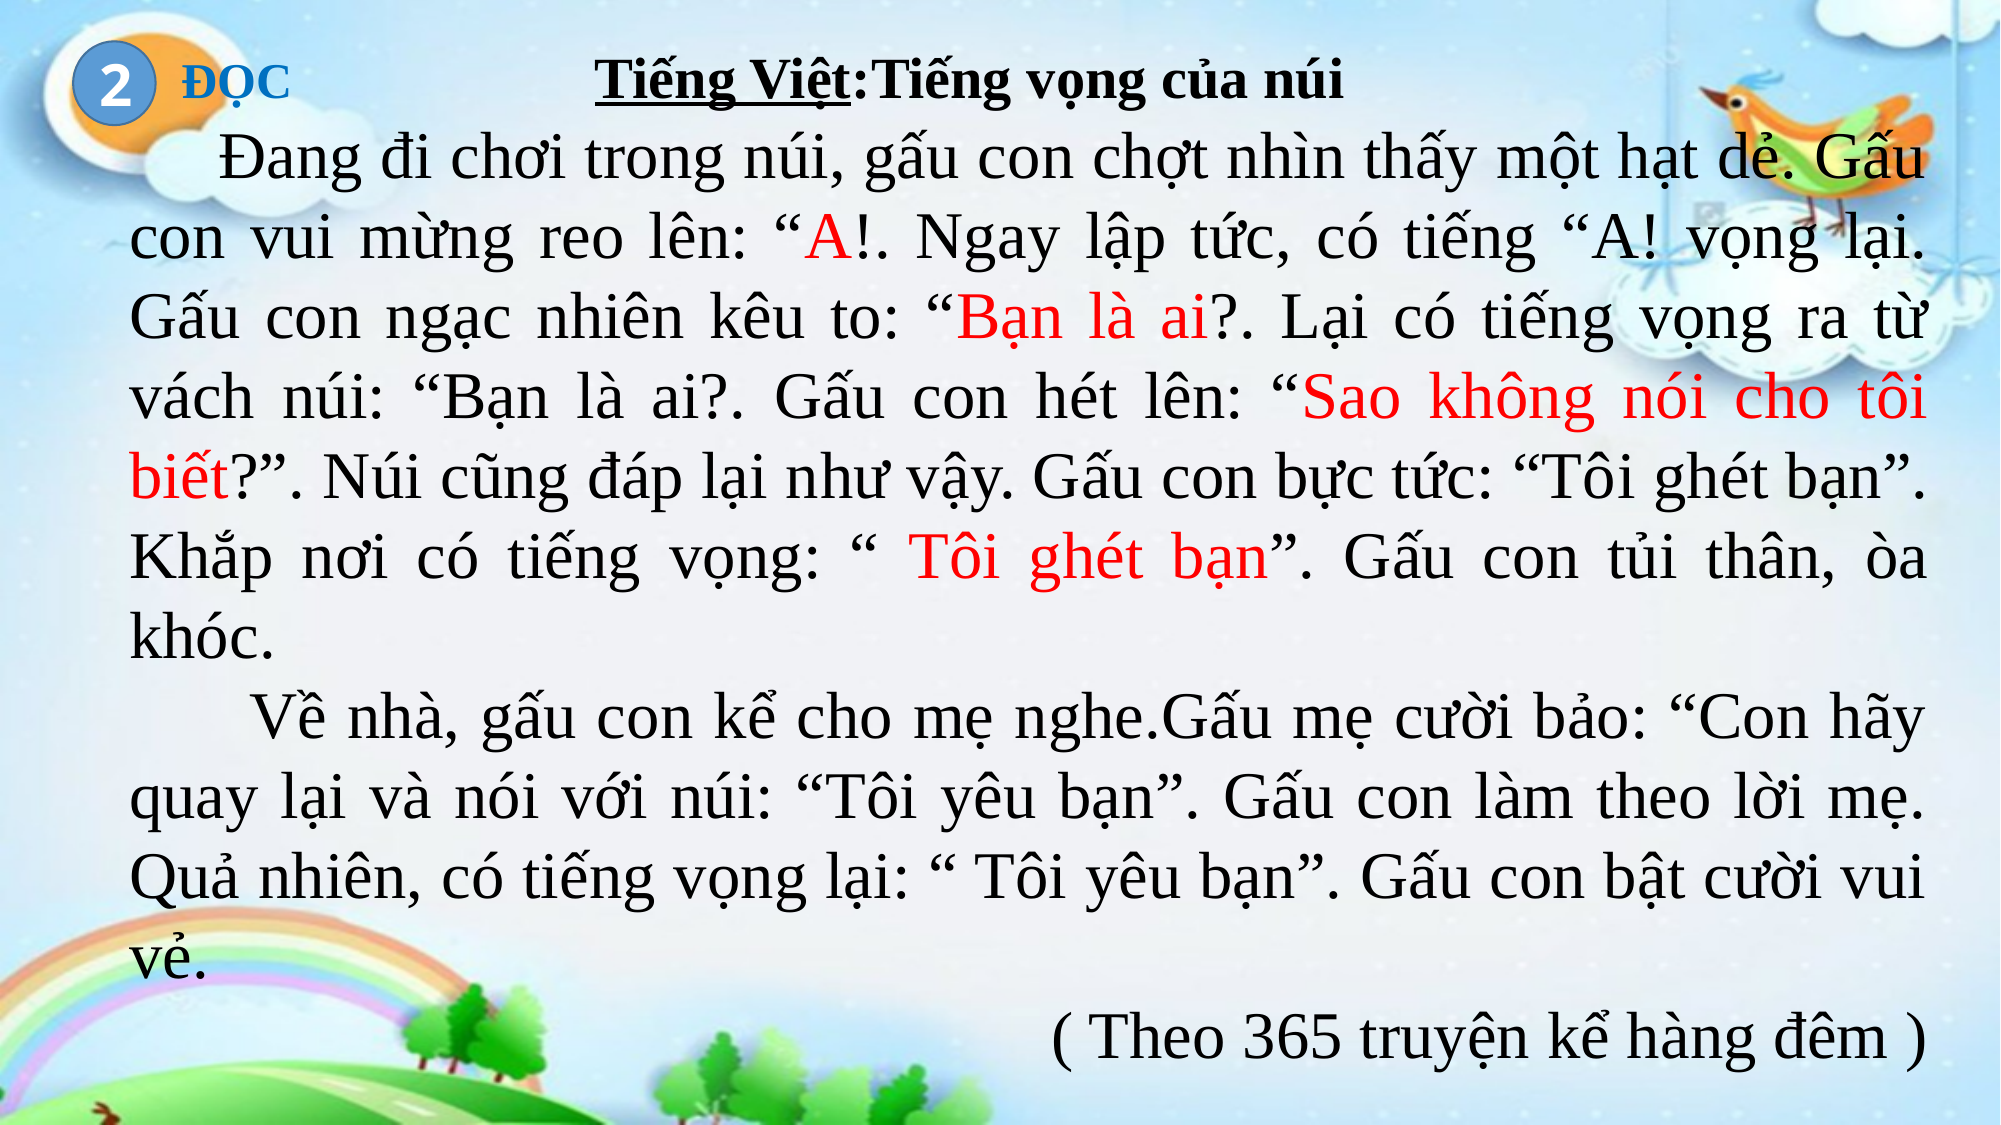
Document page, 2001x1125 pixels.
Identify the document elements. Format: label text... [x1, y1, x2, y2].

text_box Tiếng Việt:Tiếng vọng của núi [580, 33, 1688, 104]
text_box 2 [72, 40, 157, 127]
text_box Đang đi chơi trong núi, gấu con chợt nhìn thấy một hạt dẻ. Gấu con vui mừng reo lên: “A!. Ngay lập tức, có tiếng “A! vọng lại. Gấu con ngạc nhiên kêu to: “Bạn là ai?. Lại có tiếng vọng ra từ vách núi: “Bạn là ai?. Gấu con hét lên: “Sao không nói cho tôi biết?”. Núi cũng đáp lại như vậy. Gấu con bực tức: “Tôi ghét bạn”. Khắp nơi có tiếng vọng: “ Tôi ghét bạn”. Gấu con tủi thân, òa khóc. Về nhà, gấu con kể cho mẹ nghe.Gấu mẹ cười bảo: “Con hãy quay lại và nói với núi: “Tôi yêu bạn”. Gấu con làm theo lời mẹ. Quả nhiên, có tiếng vọng lại: “ Tôi yêu bạn”. Gấu con bật cười vui vẻ. ( Theo 365 truyện kể hàng đêm ) [114, 104, 1945, 1125]
text_box ĐỌC [166, 40, 355, 104]
picture [0, 0, 2001, 1125]
